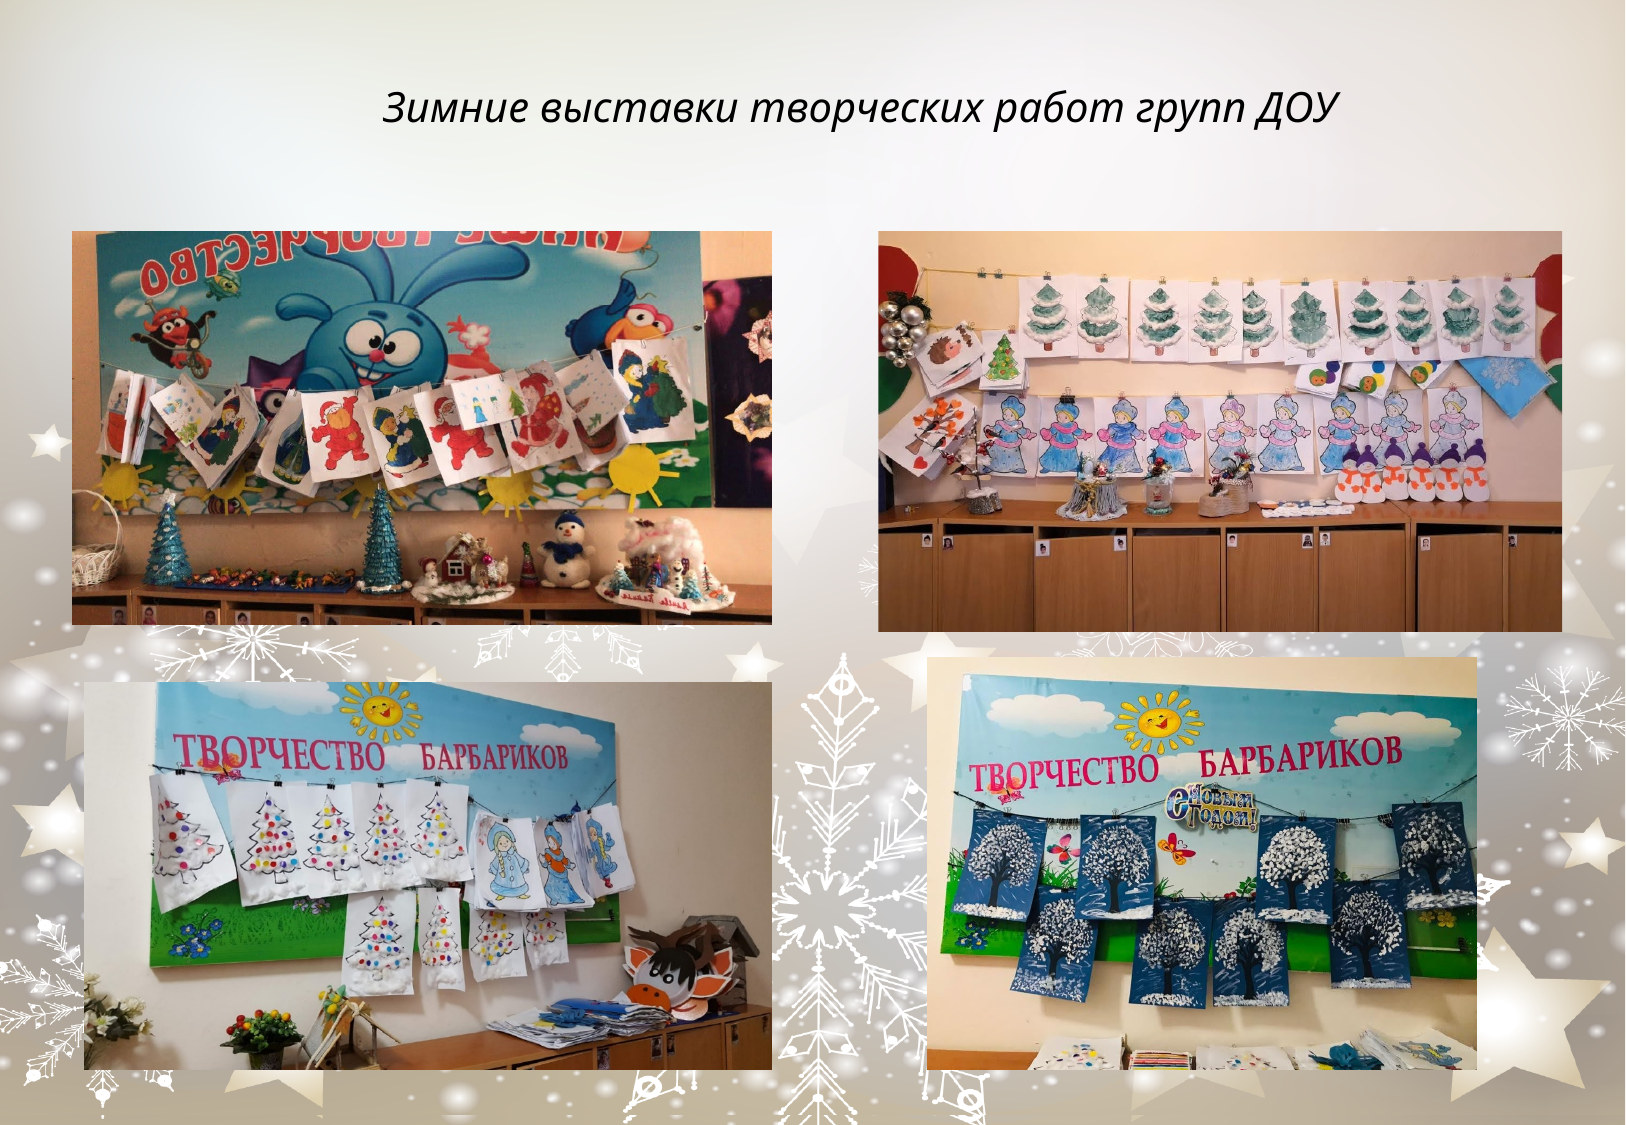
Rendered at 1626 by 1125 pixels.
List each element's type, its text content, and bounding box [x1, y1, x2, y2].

title Зимние выставки творческих работ групп ДОУ [316, 59, 1405, 159]
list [84, 682, 772, 1070]
picture [0, 0, 1626, 1125]
